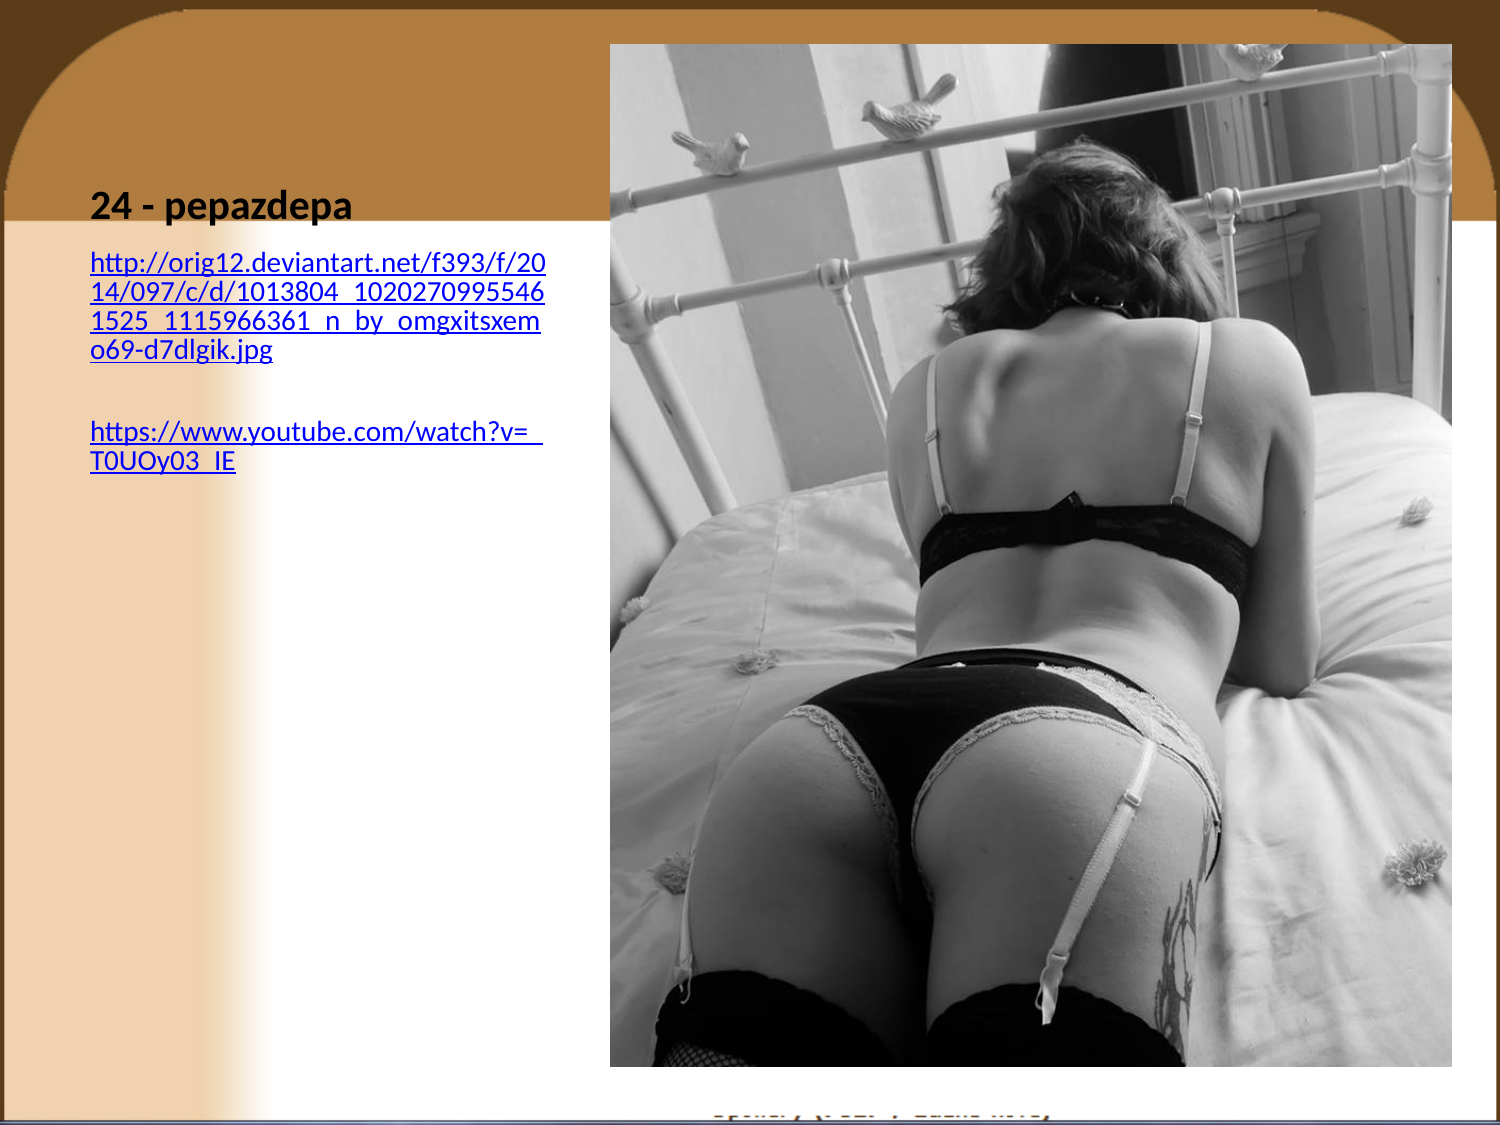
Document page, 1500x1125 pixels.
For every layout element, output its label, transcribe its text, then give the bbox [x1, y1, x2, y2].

title 24 - pepazdepa [75, 44, 569, 235]
list http://orig12.deviantart.net/f393/f/2014/097/c/d/1013804_10202709955461525_1115966361_n_by_omgxitsxemo69-d7dlgik.jpg https://www.youtube.com/watch?v=_T0UOy03_IE [75, 235, 569, 1005]
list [609, 44, 1453, 1067]
picture [0, 0, 1500, 1125]
